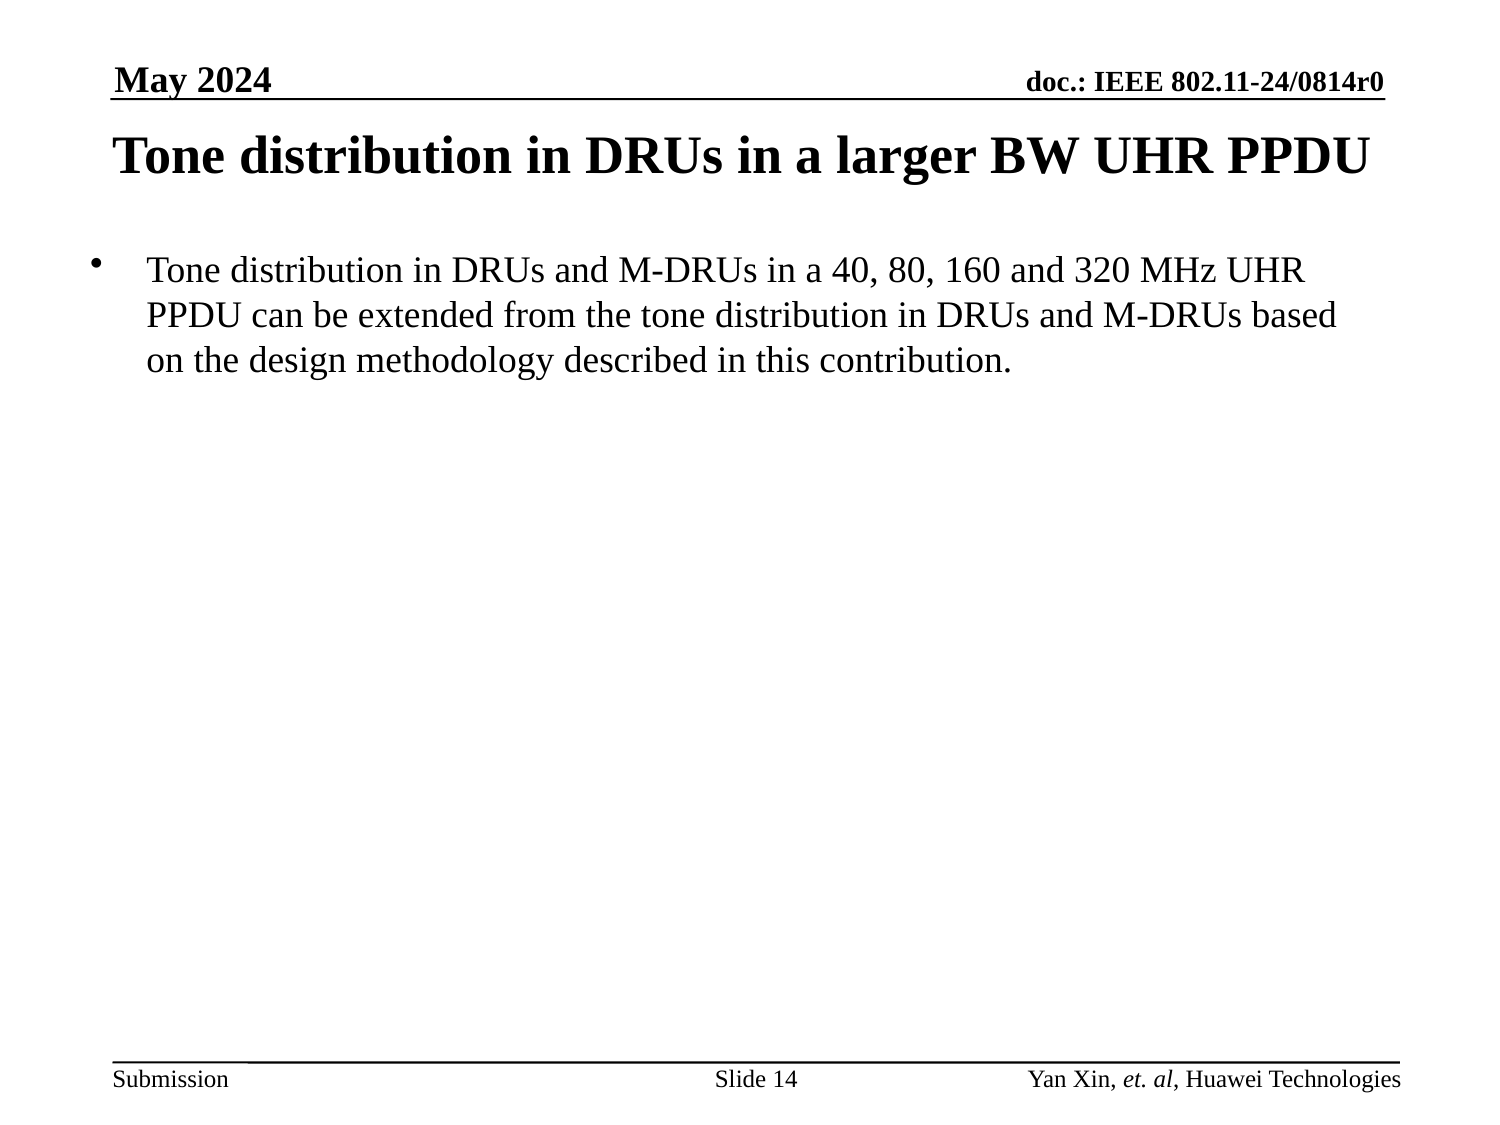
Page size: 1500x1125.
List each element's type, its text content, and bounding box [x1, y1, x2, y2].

title Tone distribution in DRUs in a larger BW UHR PPDU [37, 99, 1463, 204]
text_box Tone distribution in DRUs and M-DRUs in a 40, 80, 160 and 320 MHz UHR PPDU can be extended from the tone distribution in DRUs and M-DRUs based on the design methodology described in this contribution. [75, 237, 1386, 400]
slide_number Slide 14 [712, 1061, 800, 1093]
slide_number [114, 54, 274, 101]
footer Yan Xin, et. al, Huawei Technologies [1023, 1061, 1402, 1093]
